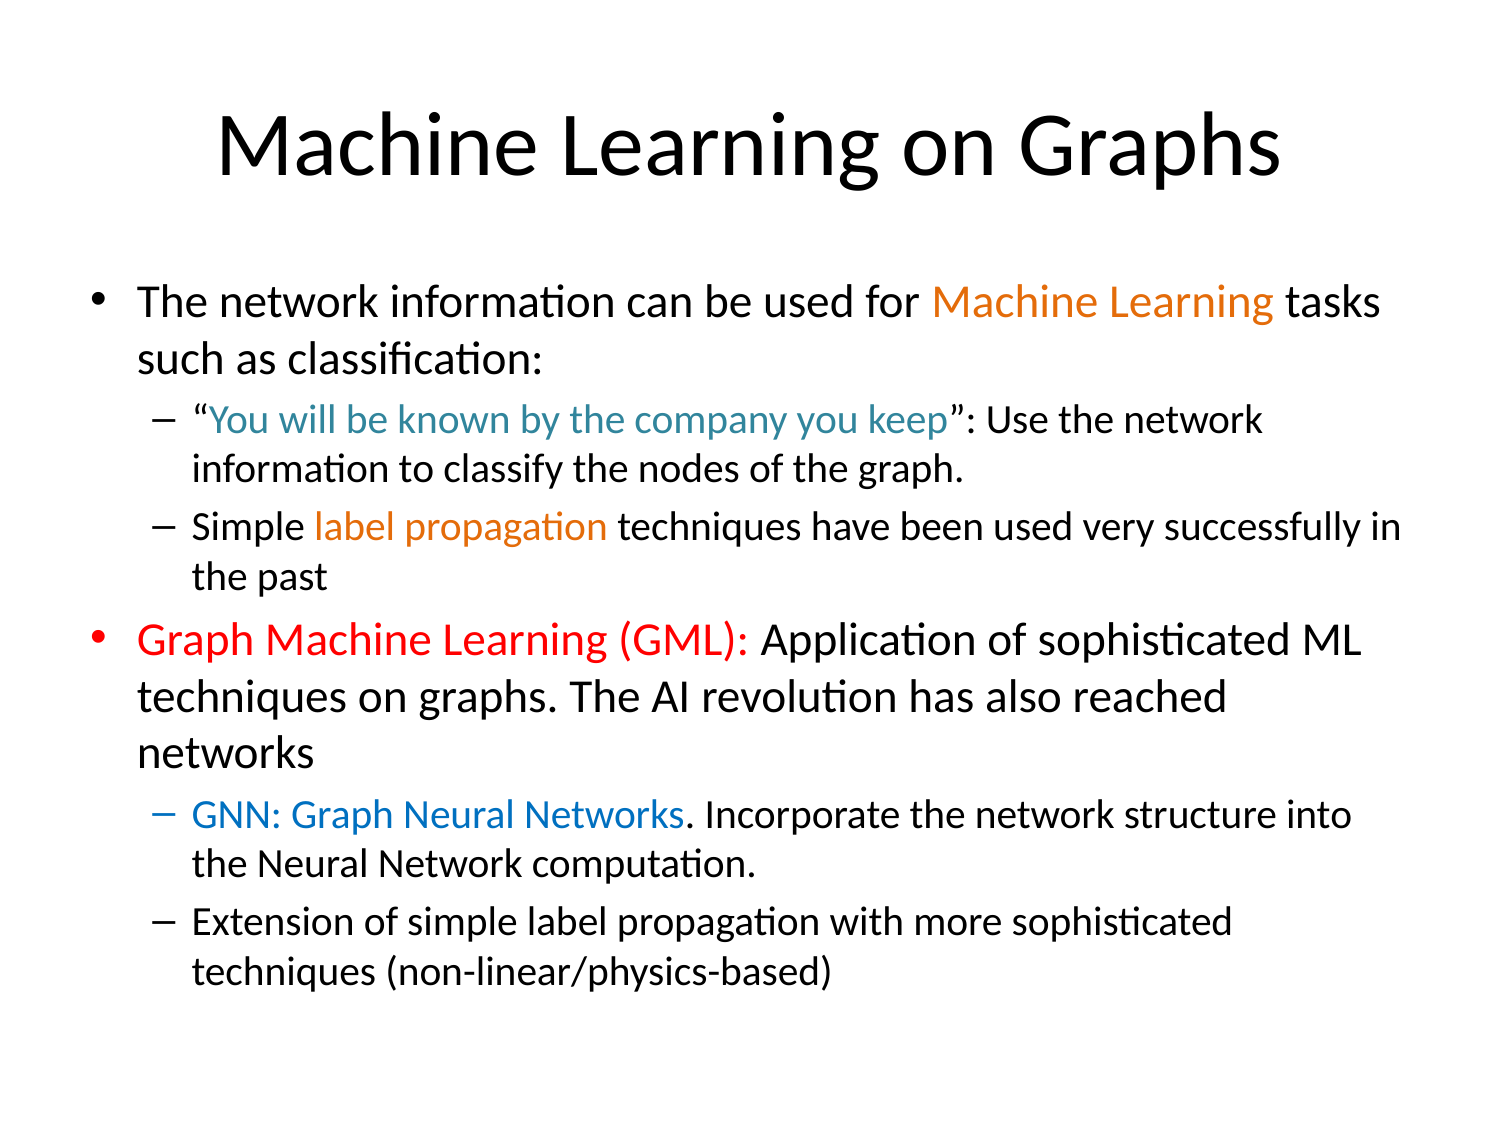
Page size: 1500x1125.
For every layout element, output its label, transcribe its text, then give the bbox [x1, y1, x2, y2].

list The network information can be used for Machine Learning tasks such as classification: “You will be known by the company you keep”: Use the network information to classify the nodes of the graph. Simple label propagation techniques have been used very successfully in the past Graph Machine Learning (GML): Application of sophisticated ML techniques on graphs. The AI revolution has also reached networks GNN: Graph Neural Networks. Incorporate the network structure into the Neural Network computation. Extension of simple label propagation with more sophisticated techniques (non-linear/physics-based) [75, 262, 1425, 1005]
title Machine Learning on Graphs [75, 45, 1425, 233]
